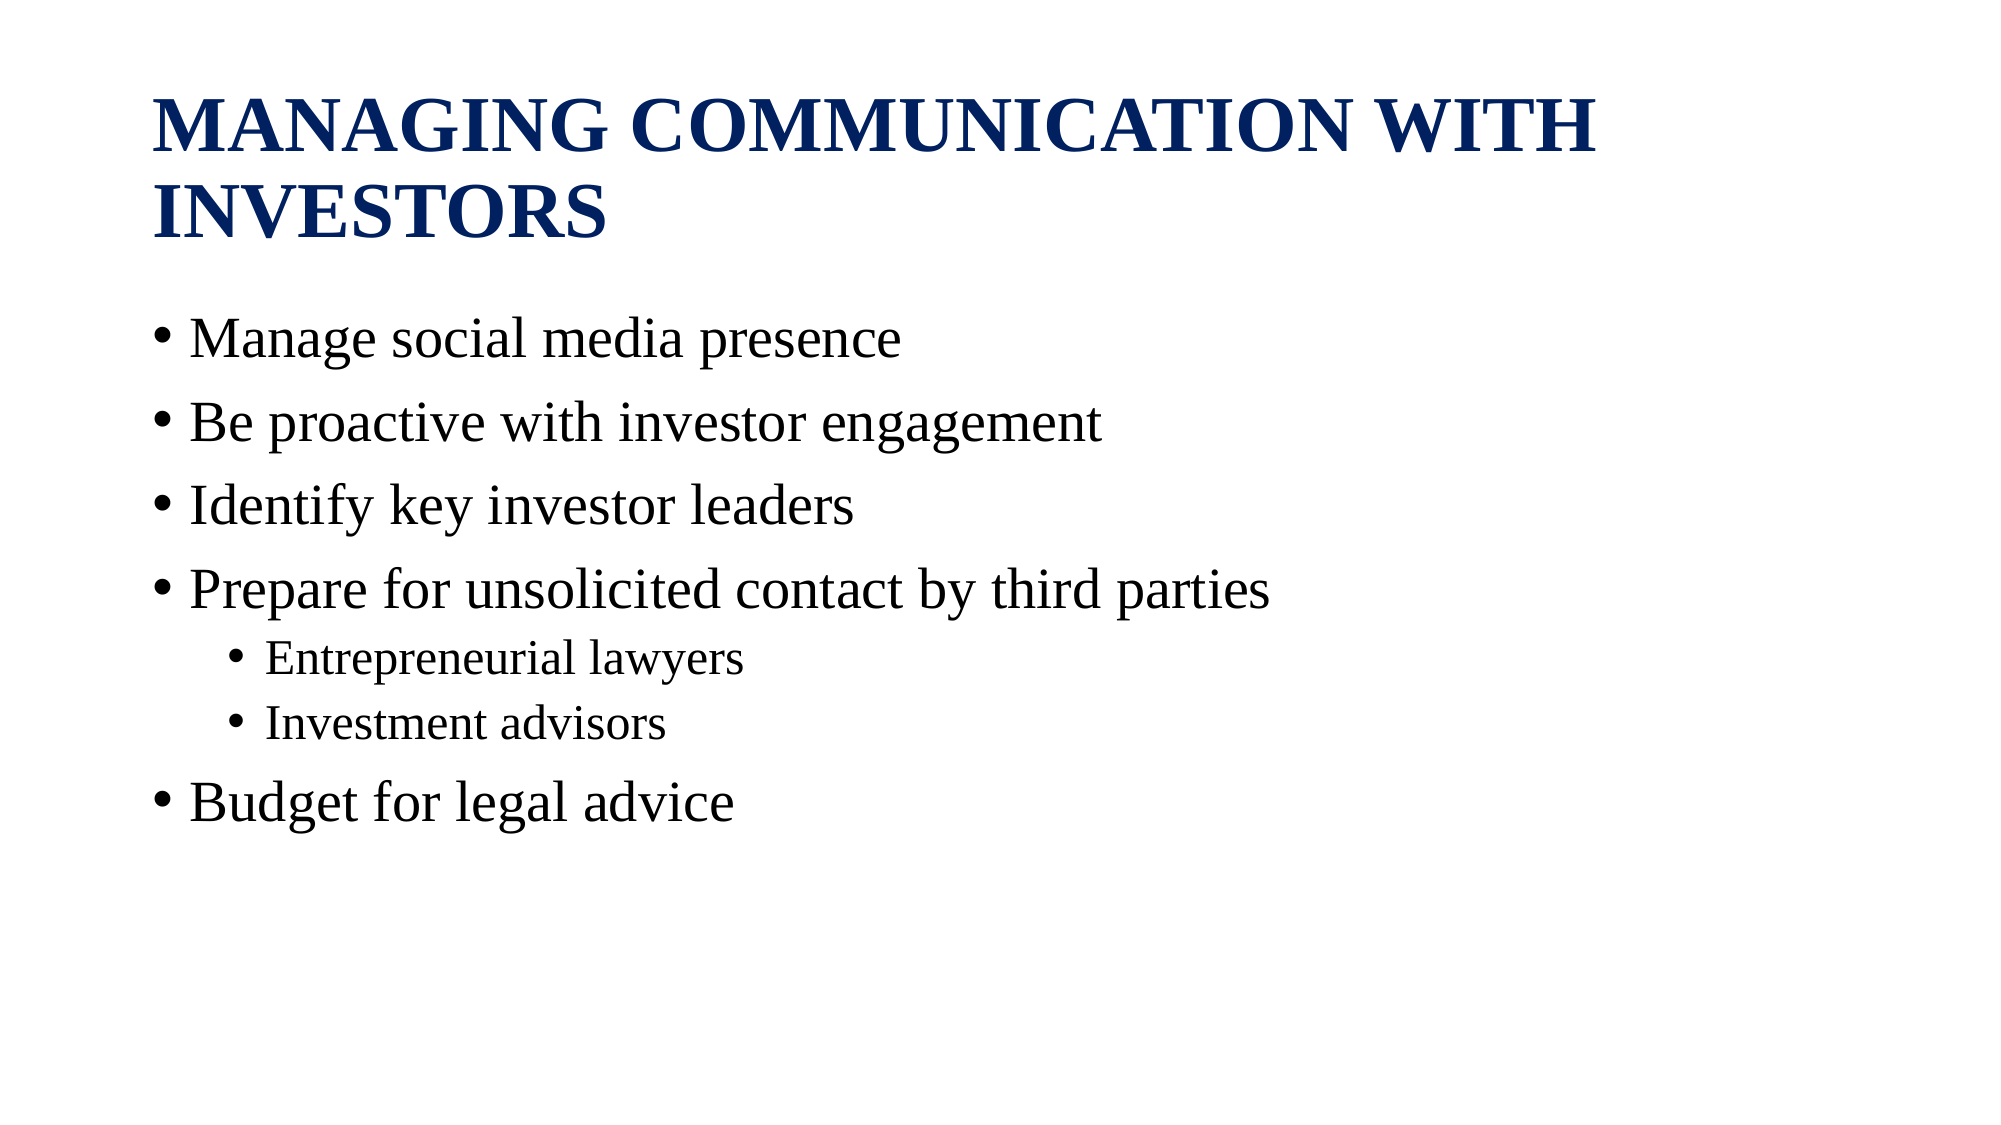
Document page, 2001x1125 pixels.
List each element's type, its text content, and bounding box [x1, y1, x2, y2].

title Managing Communication With Investors [137, 59, 1863, 278]
list Manage social media presence Be proactive with investor engagement Identify key investor leaders Prepare for unsolicited contact by third parties Entrepreneurial lawyers Investment advisors Budget for legal advice [137, 299, 1863, 1014]
